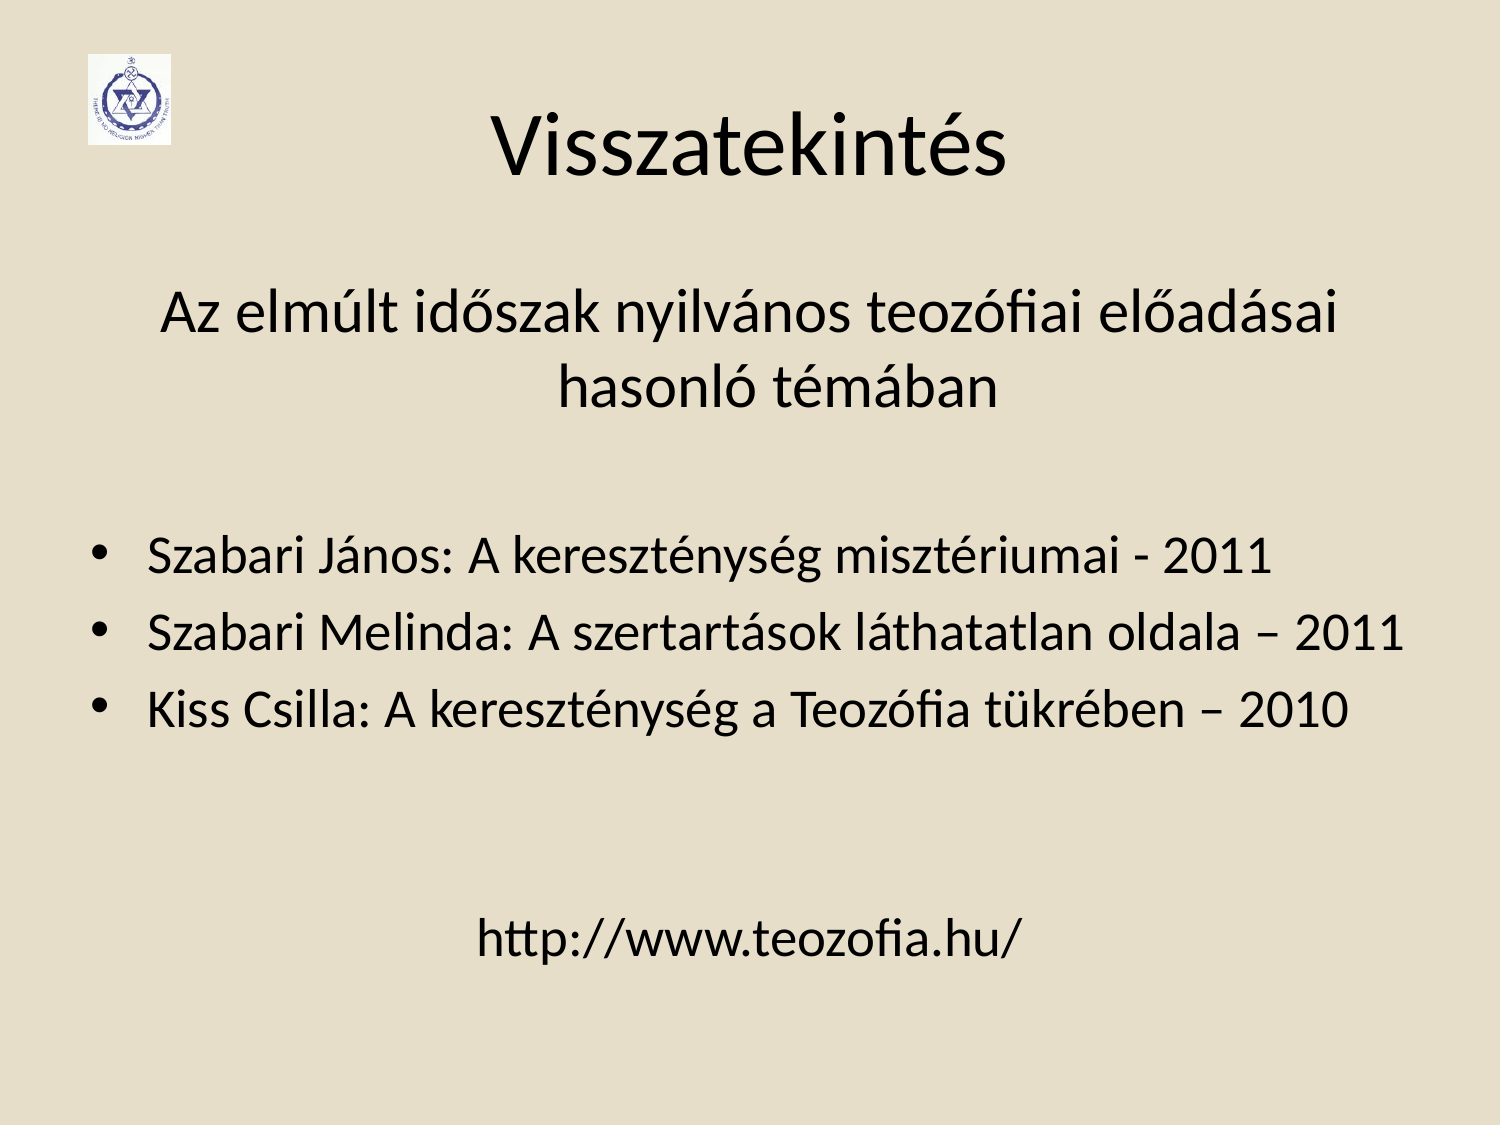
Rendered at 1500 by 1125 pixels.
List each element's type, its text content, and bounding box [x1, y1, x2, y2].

title Visszatekintés [75, 45, 1425, 233]
list Az elmúlt időszak nyilvános teozófiai előadásai hasonló témában Szabari János: A kereszténység misztériumai - 2011 Szabari Melinda: A szertartások láthatatlan oldala – 2011 Kiss Csilla: A kereszténység a Teozófia tükrében – 2010 http://www.teozofia.hu/ [75, 262, 1425, 1005]
